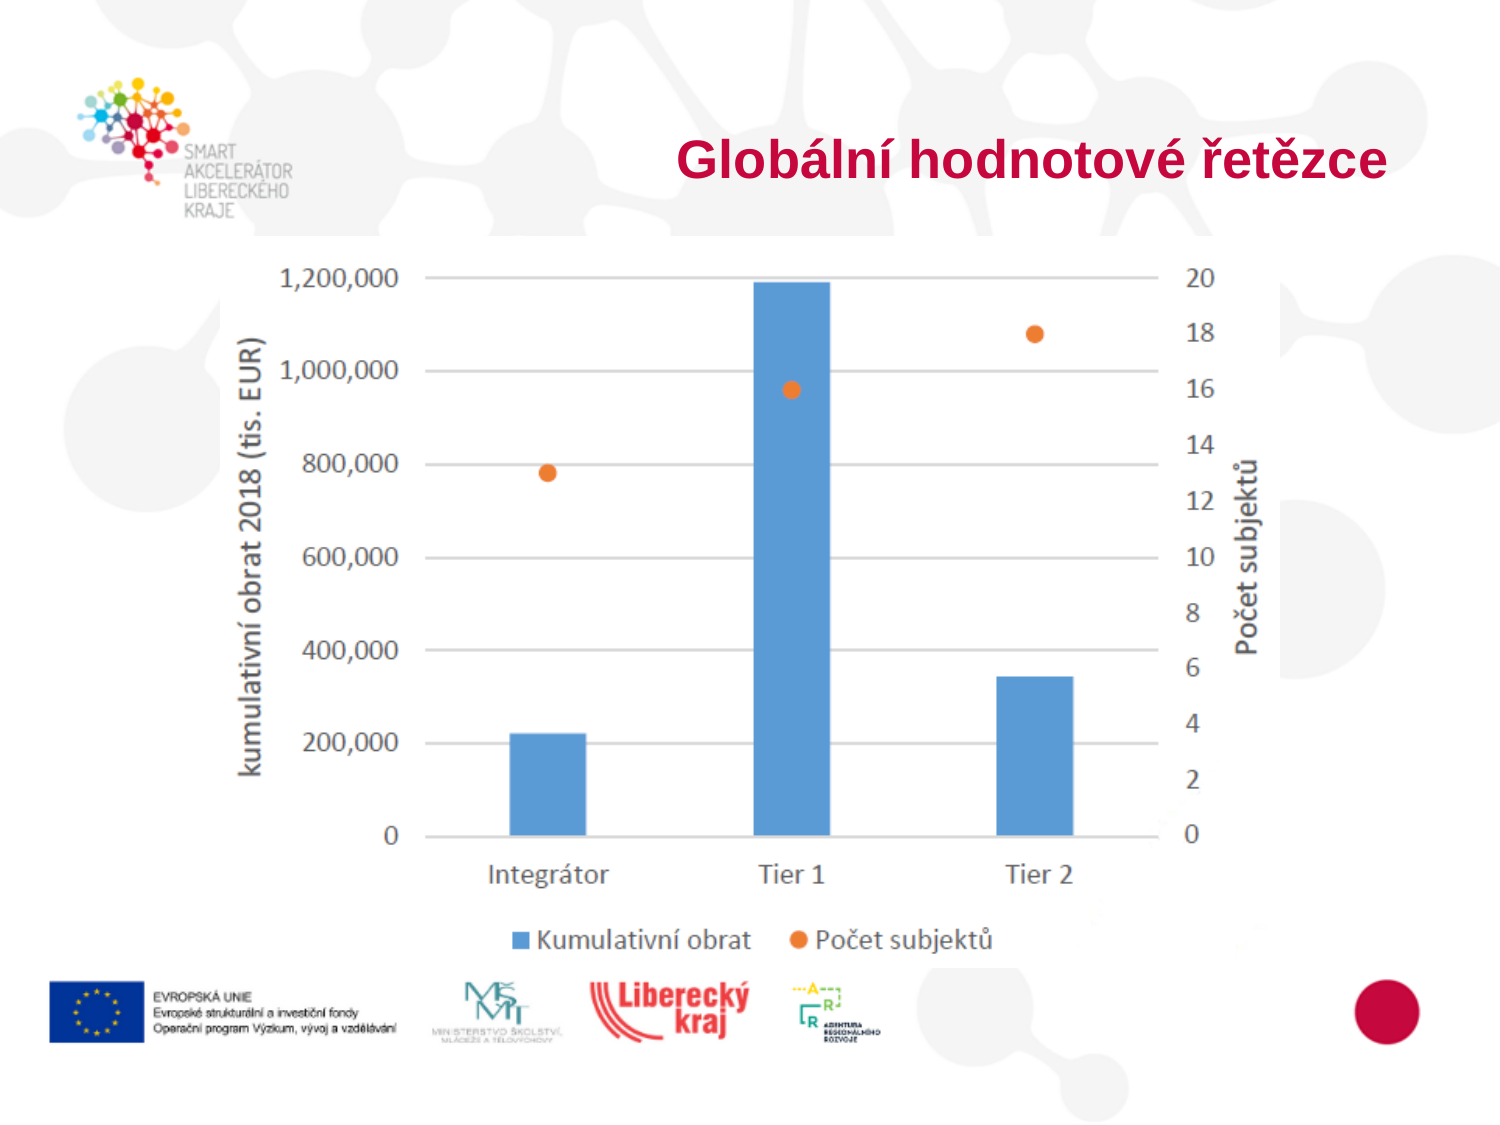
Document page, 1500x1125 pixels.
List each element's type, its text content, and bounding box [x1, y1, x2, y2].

text_box Globální hodnotové řetězce [661, 63, 1425, 251]
picture [0, 0, 1500, 1125]
